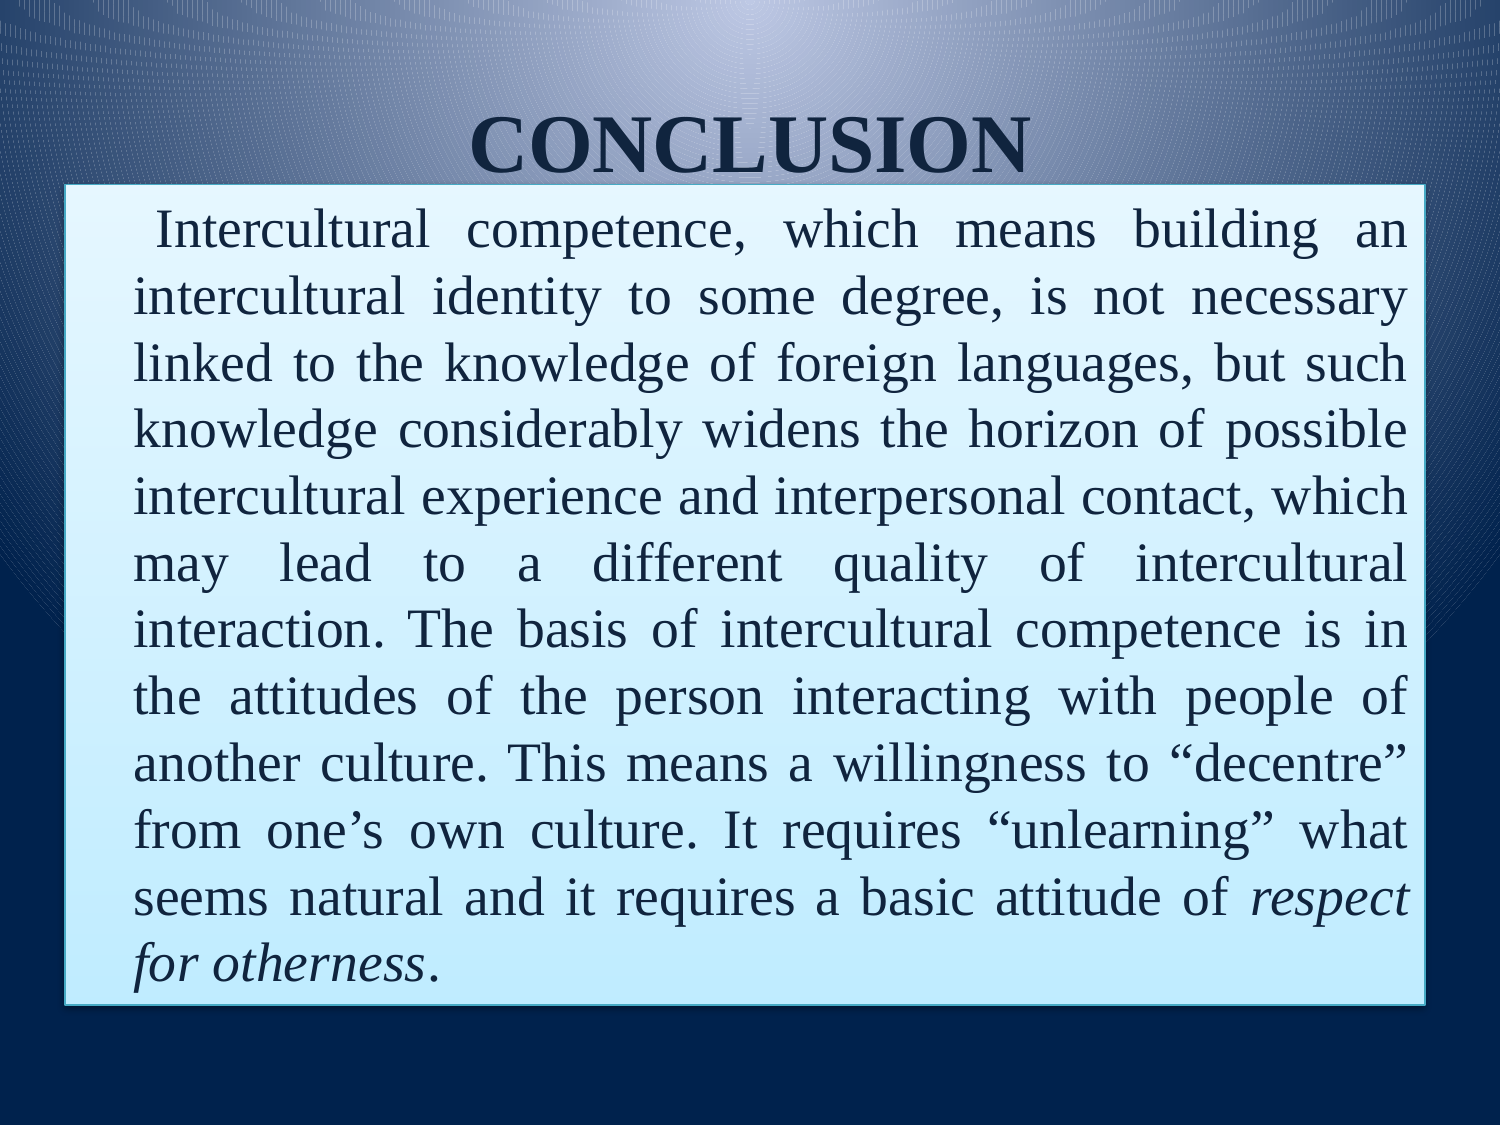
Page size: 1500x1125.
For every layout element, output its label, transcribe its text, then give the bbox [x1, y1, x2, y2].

list Intercultural competence, which means building an intercultural identity to some degree, is not necessary linked to the knowledge of foreign languages, but such knowledge considerably widens the horizon of possible intercultural experience and interpersonal contact, which may lead to a different quality of intercultural interaction. The basis of intercultural competence is in the attitudes of the person interacting with people of another culture. This means a willingness to “decentre” from one’s own culture. It requires “unlearning” what seems natural and it requires a basic attitude of respect for otherness. [64, 184, 1426, 1006]
title CONCLUSION [75, 45, 1425, 183]
